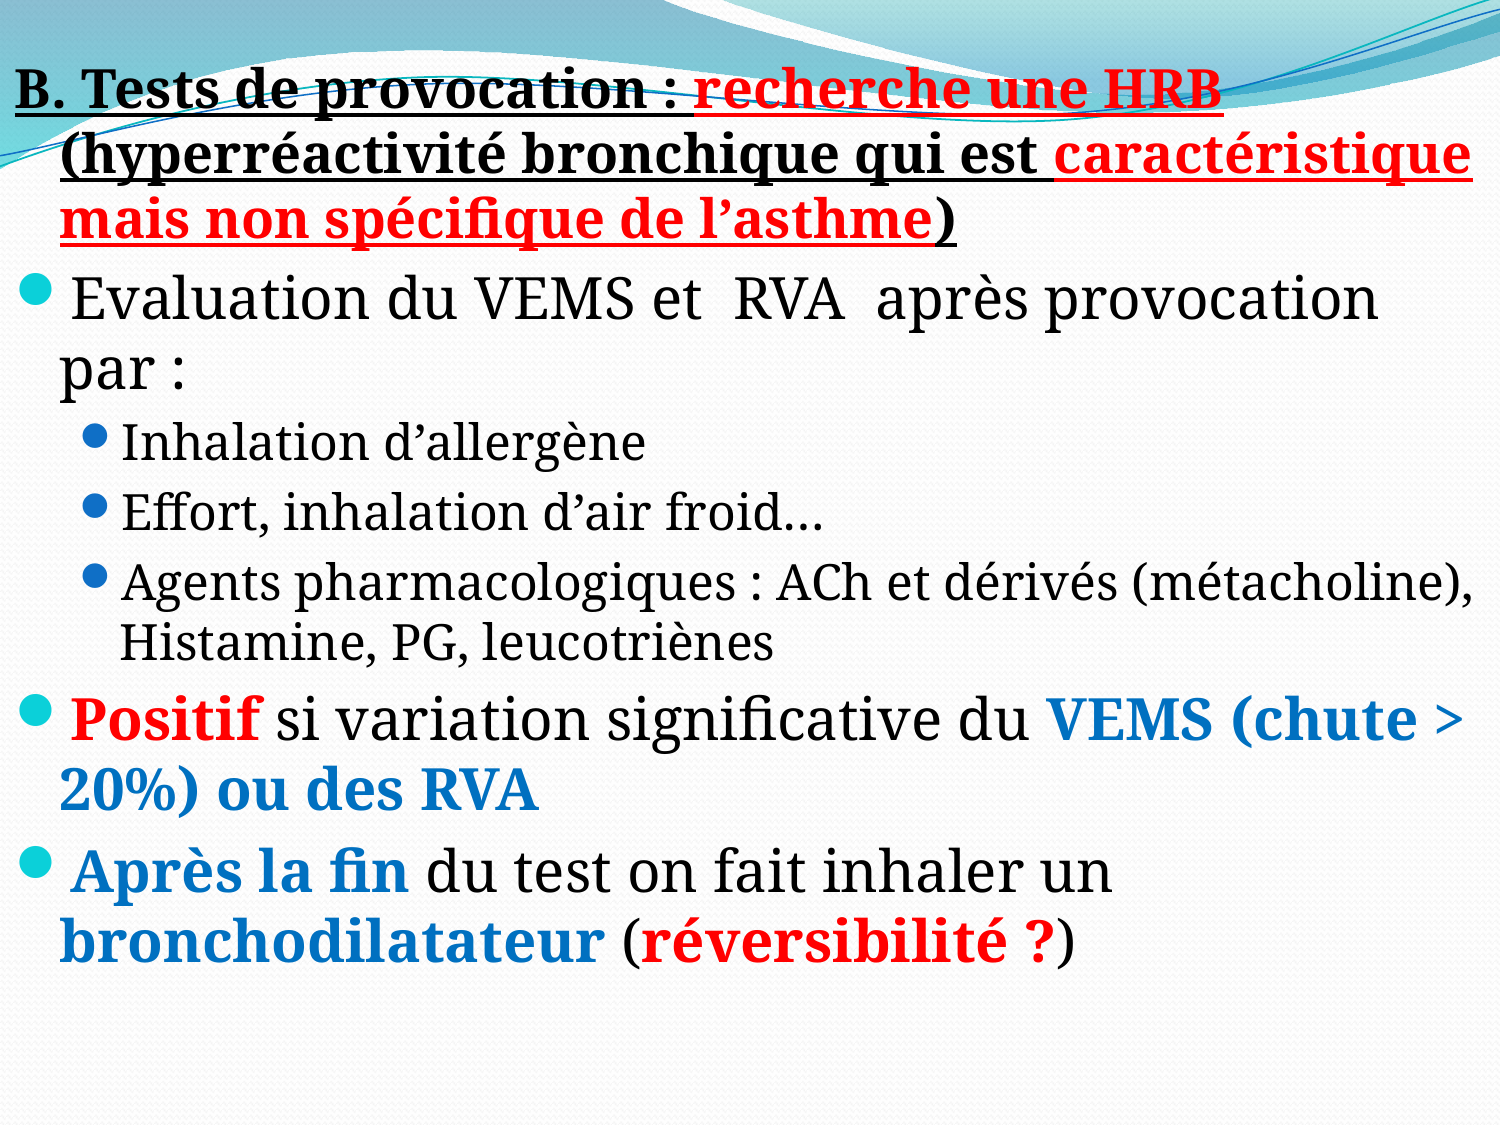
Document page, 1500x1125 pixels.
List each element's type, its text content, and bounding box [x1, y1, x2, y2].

list B. Tests de provocation : recherche une HRB (hyperréactivité bronchique qui est caractéristique mais non spécifique de l’asthme) Evaluation du VEMS et RVA après provocation par : Inhalation d’allergène Effort, inhalation d’air froid… Agents pharmacologiques : ACh et dérivés (métacholine), Histamine, PG, leucotriènes Positif si variation significative du VEMS (chute > 20%) ou des RVA Après la fin du test on fait inhaler un bronchodilatateur (réversibilité ?) [0, 46, 1500, 1125]
